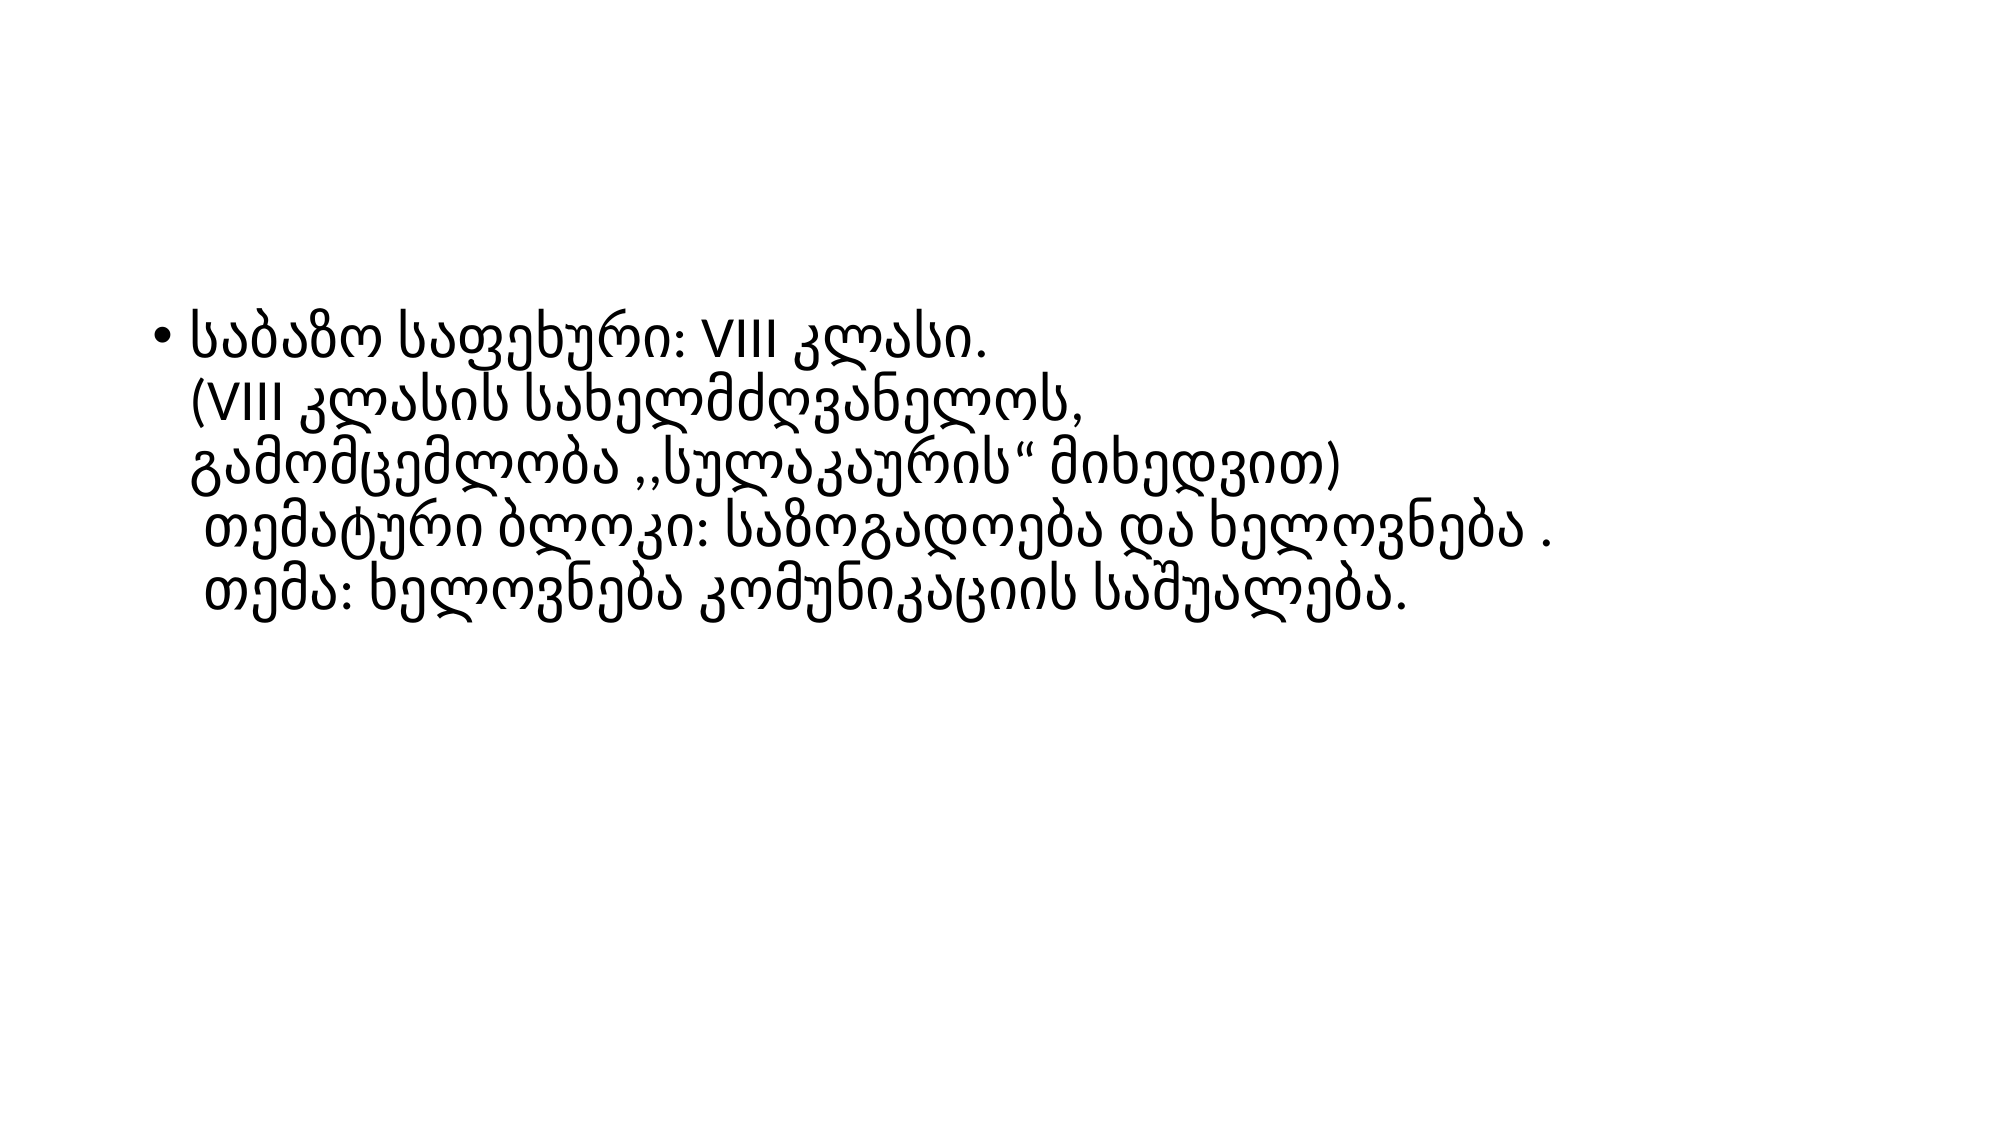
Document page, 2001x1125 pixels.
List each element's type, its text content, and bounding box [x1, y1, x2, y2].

list საბაზო საფეხური: VIII კლასი. (VIII კლასის სახელმძღვანელოს, გამომცემლობა ,,სულაკაურის“ მიხედვით) თემატური ბლოკი: საზოგადოება და ხელოვნება . თემა: ხელოვნება კომუნიკაციის საშუალება. [137, 299, 1863, 1014]
